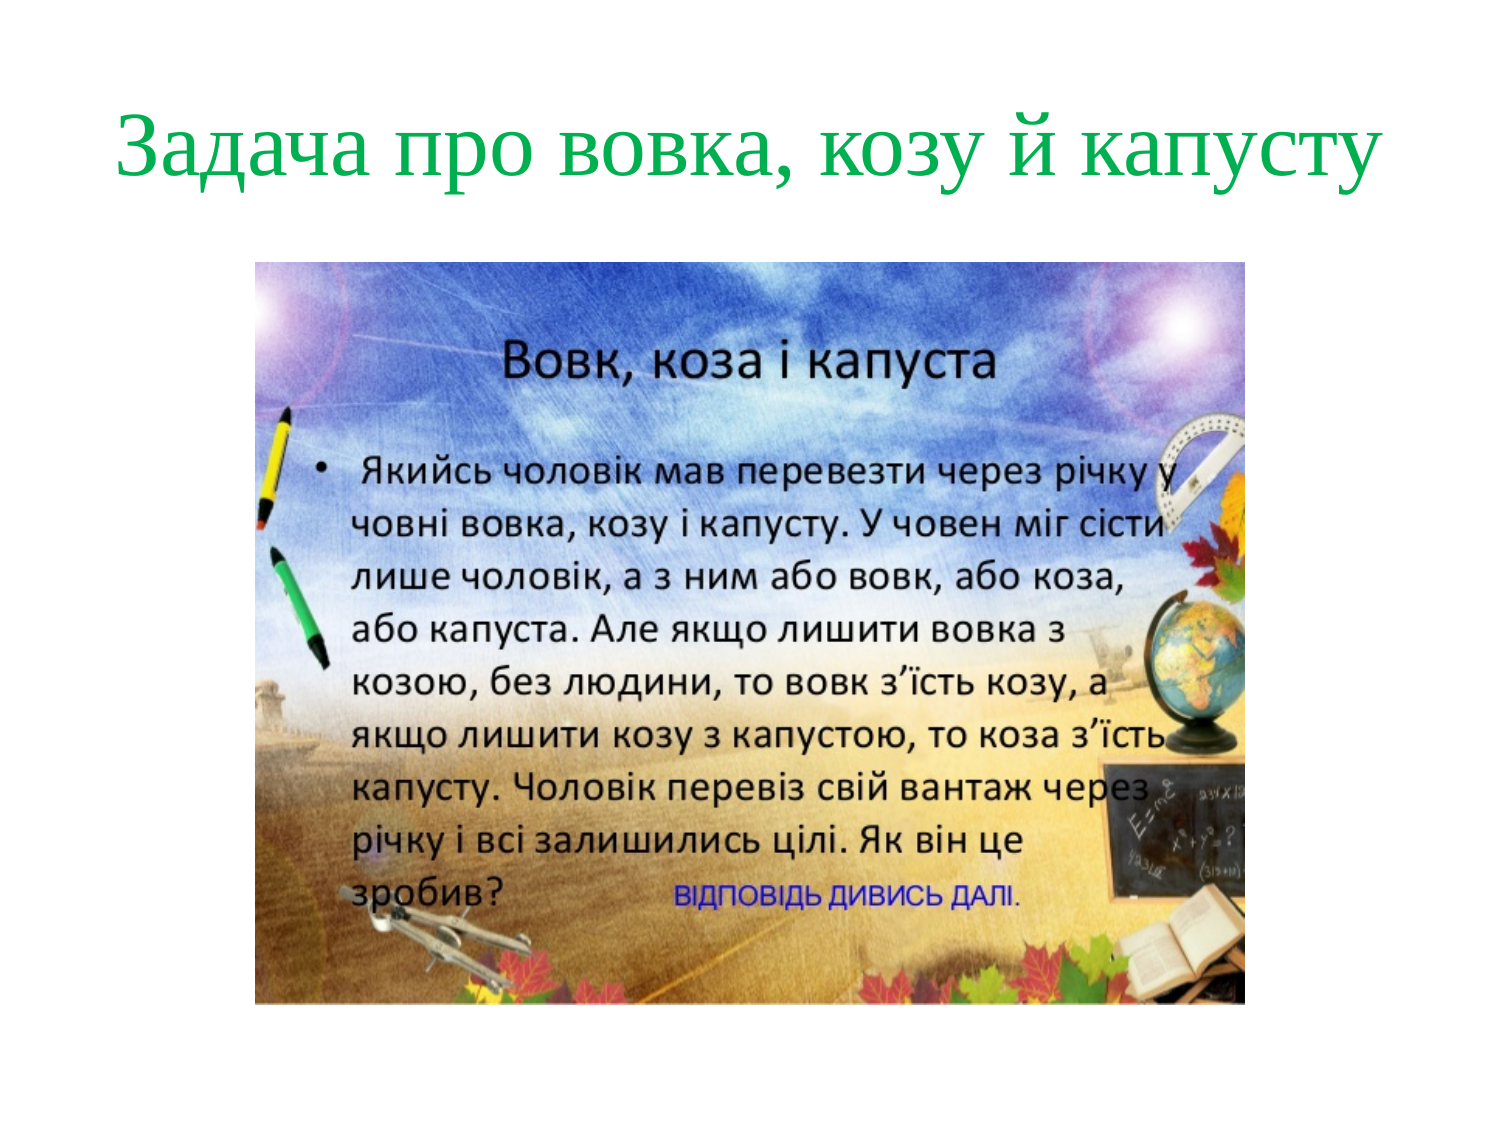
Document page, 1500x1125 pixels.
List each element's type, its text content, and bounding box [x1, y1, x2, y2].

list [255, 262, 1245, 1006]
title Задача про вовка, козу й капусту [75, 45, 1425, 233]
